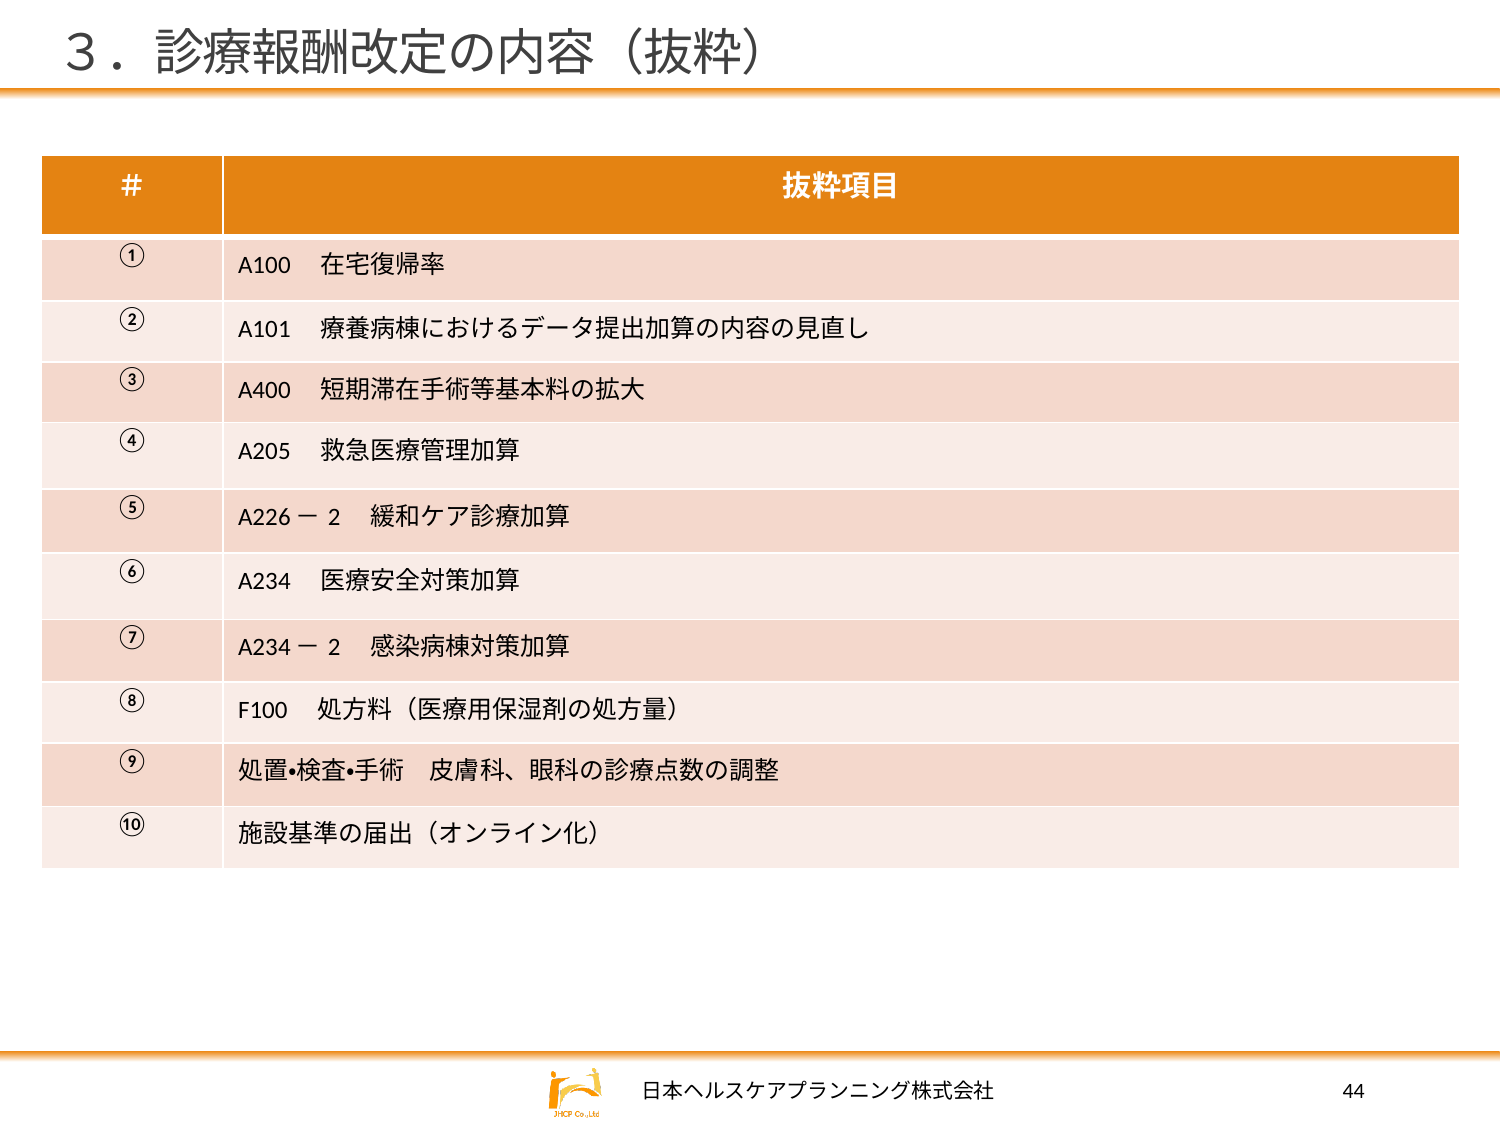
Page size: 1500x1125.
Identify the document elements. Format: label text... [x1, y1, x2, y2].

table_cell ⑦ [42, 620, 222, 681]
table_cell A205 救急医療管理加算 [224, 423, 1459, 488]
table_cell ③ [42, 363, 222, 422]
table_cell A400 短期滞在手術等基本料の拡大 [224, 363, 1459, 422]
table_cell ④ [42, 423, 222, 488]
slide_number 44 [1218, 1059, 1380, 1120]
table_cell A100 在宅復帰率 [224, 240, 1459, 300]
table_cell A226－2 緩和ケア診療加算 [224, 490, 1459, 552]
table_cell F100 処方料（医療用保湿剤の処方量） [224, 683, 1459, 742]
table_cell 処置・検査・手術 皮膚科、眼科の診療点数の調整 [224, 744, 1459, 806]
table_cell ⑧ [42, 683, 222, 742]
table_cell A234 医療安全対策加算 [224, 554, 1459, 619]
table_cell A234－2 感染病棟対策加算 [224, 620, 1459, 681]
table_cell ⑤ [42, 490, 222, 552]
title ３．診療報酬改定の内容（抜粋） [41, 24, 1460, 89]
table_cell ⑥ [42, 554, 222, 619]
table_cell ⑨ [42, 744, 222, 806]
table_header 抜粋項目 [224, 156, 1459, 234]
table_cell ⑩ [42, 807, 222, 868]
table_cell ② [42, 302, 222, 361]
table_cell A101 療養病棟におけるデータ提出加算の内容の見直し [224, 302, 1459, 361]
table_cell ① [42, 240, 222, 300]
picture [540, 1063, 610, 1120]
table_header ＃ [42, 156, 222, 234]
table_cell 施設基準の届出（オンライン化） [224, 807, 1459, 868]
